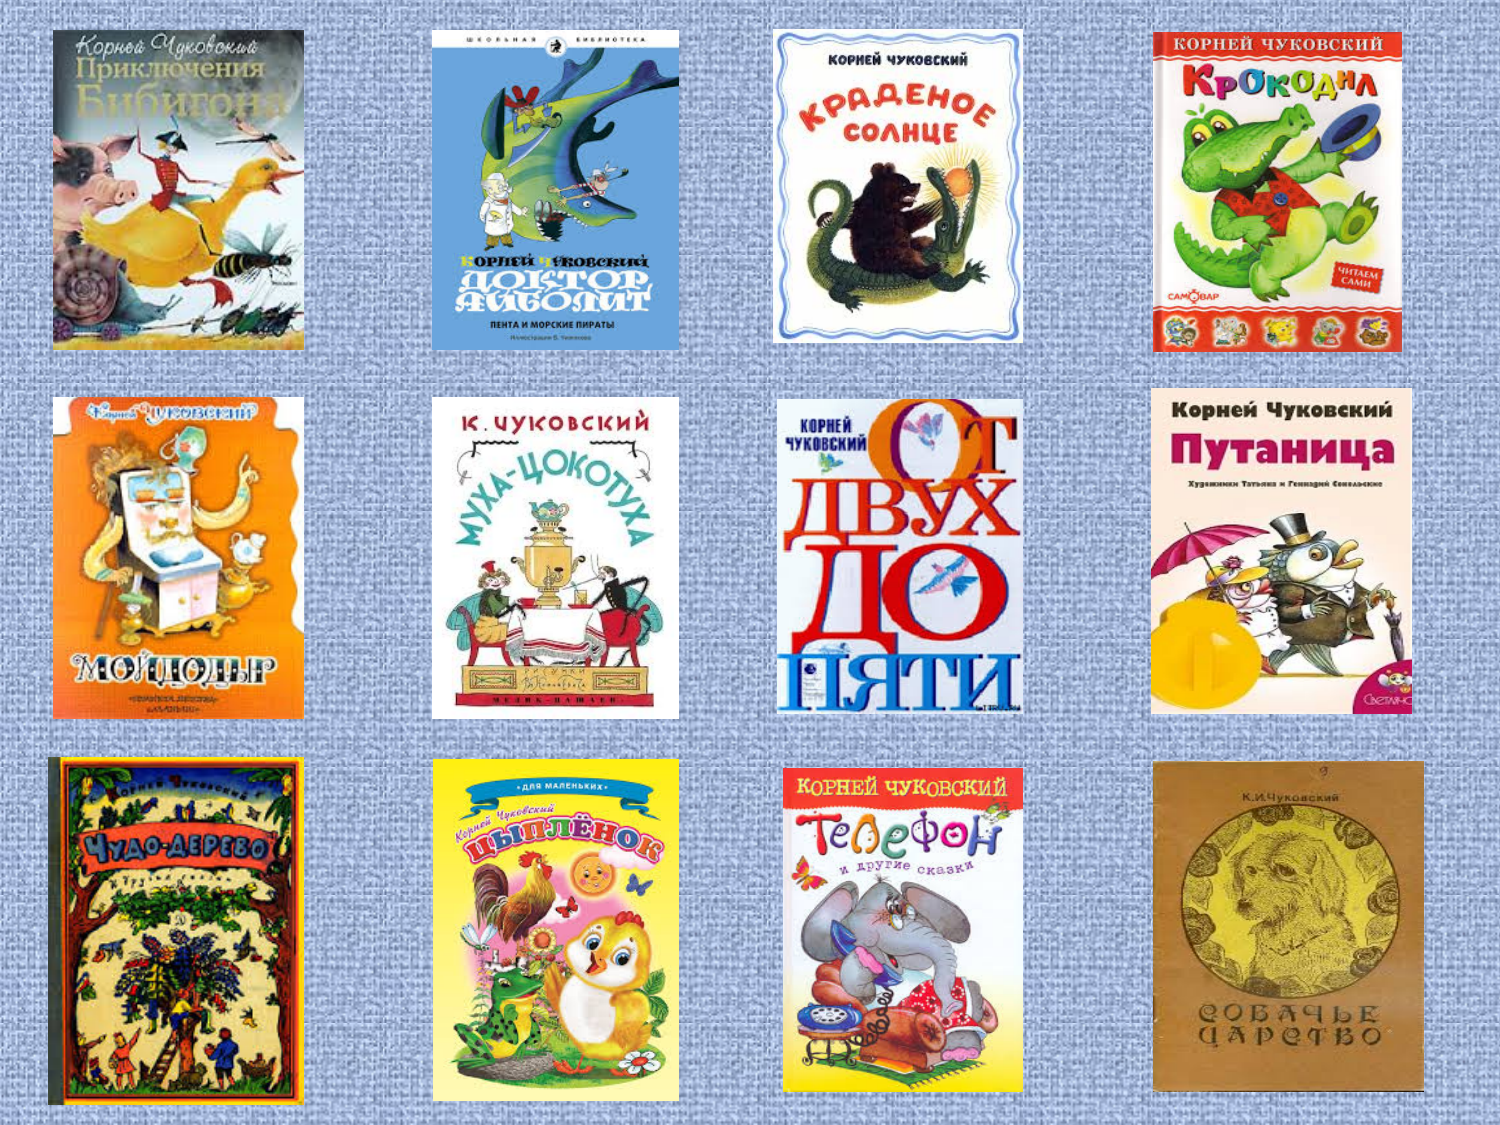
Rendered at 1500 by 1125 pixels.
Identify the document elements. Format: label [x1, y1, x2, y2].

picture [52, 30, 304, 350]
picture [1153, 32, 1402, 352]
picture [782, 768, 1023, 1092]
picture [432, 30, 679, 350]
picture [1151, 388, 1412, 715]
picture [777, 399, 1023, 715]
picture [773, 29, 1023, 344]
picture [1153, 760, 1424, 1092]
picture [47, 756, 304, 1105]
picture [52, 396, 304, 720]
picture [432, 396, 679, 720]
picture [433, 758, 679, 1101]
